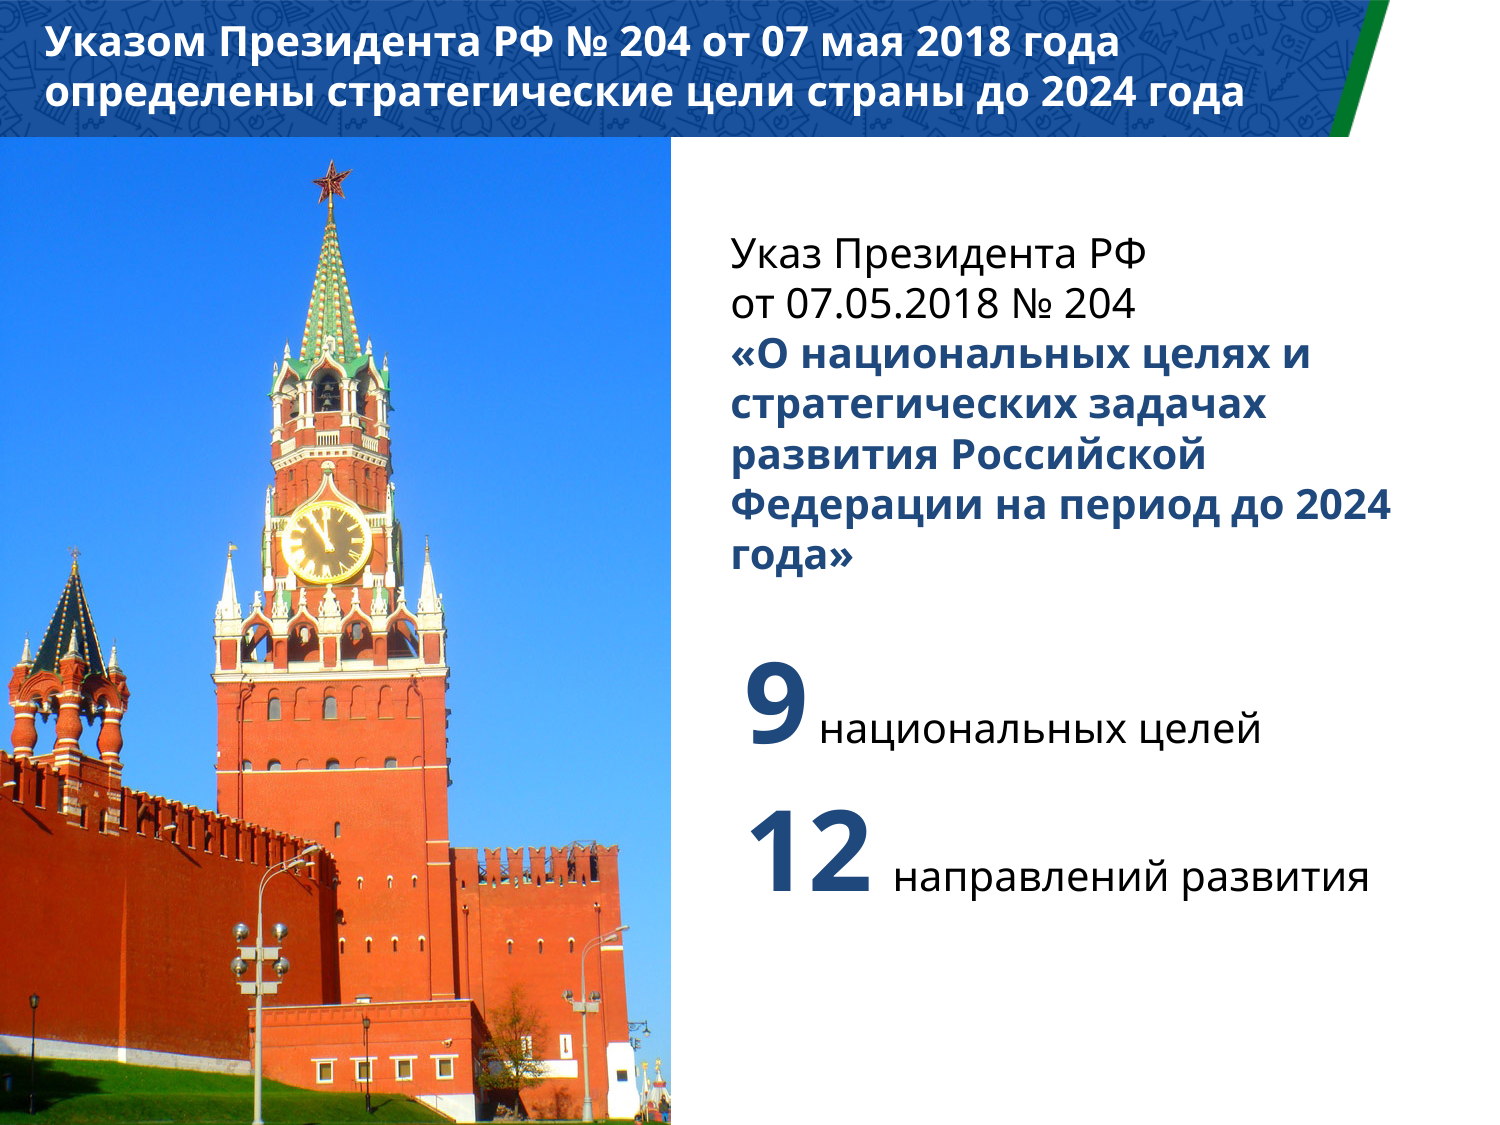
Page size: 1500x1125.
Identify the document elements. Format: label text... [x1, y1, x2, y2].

title Указом Президента РФ № 204 от 07 мая 2018 года определены стратегические цели страны до 2024 года [29, 19, 1341, 111]
text_box 9 национальных целей 12 направлений развития [715, 631, 1472, 972]
picture [0, 0, 1397, 1125]
text_box Указ Президента РФ от 07.05.2018 № 204 «О национальных целях и стратегических задачах развития Российской Федерации на период до 2024 года» [715, 219, 1472, 585]
